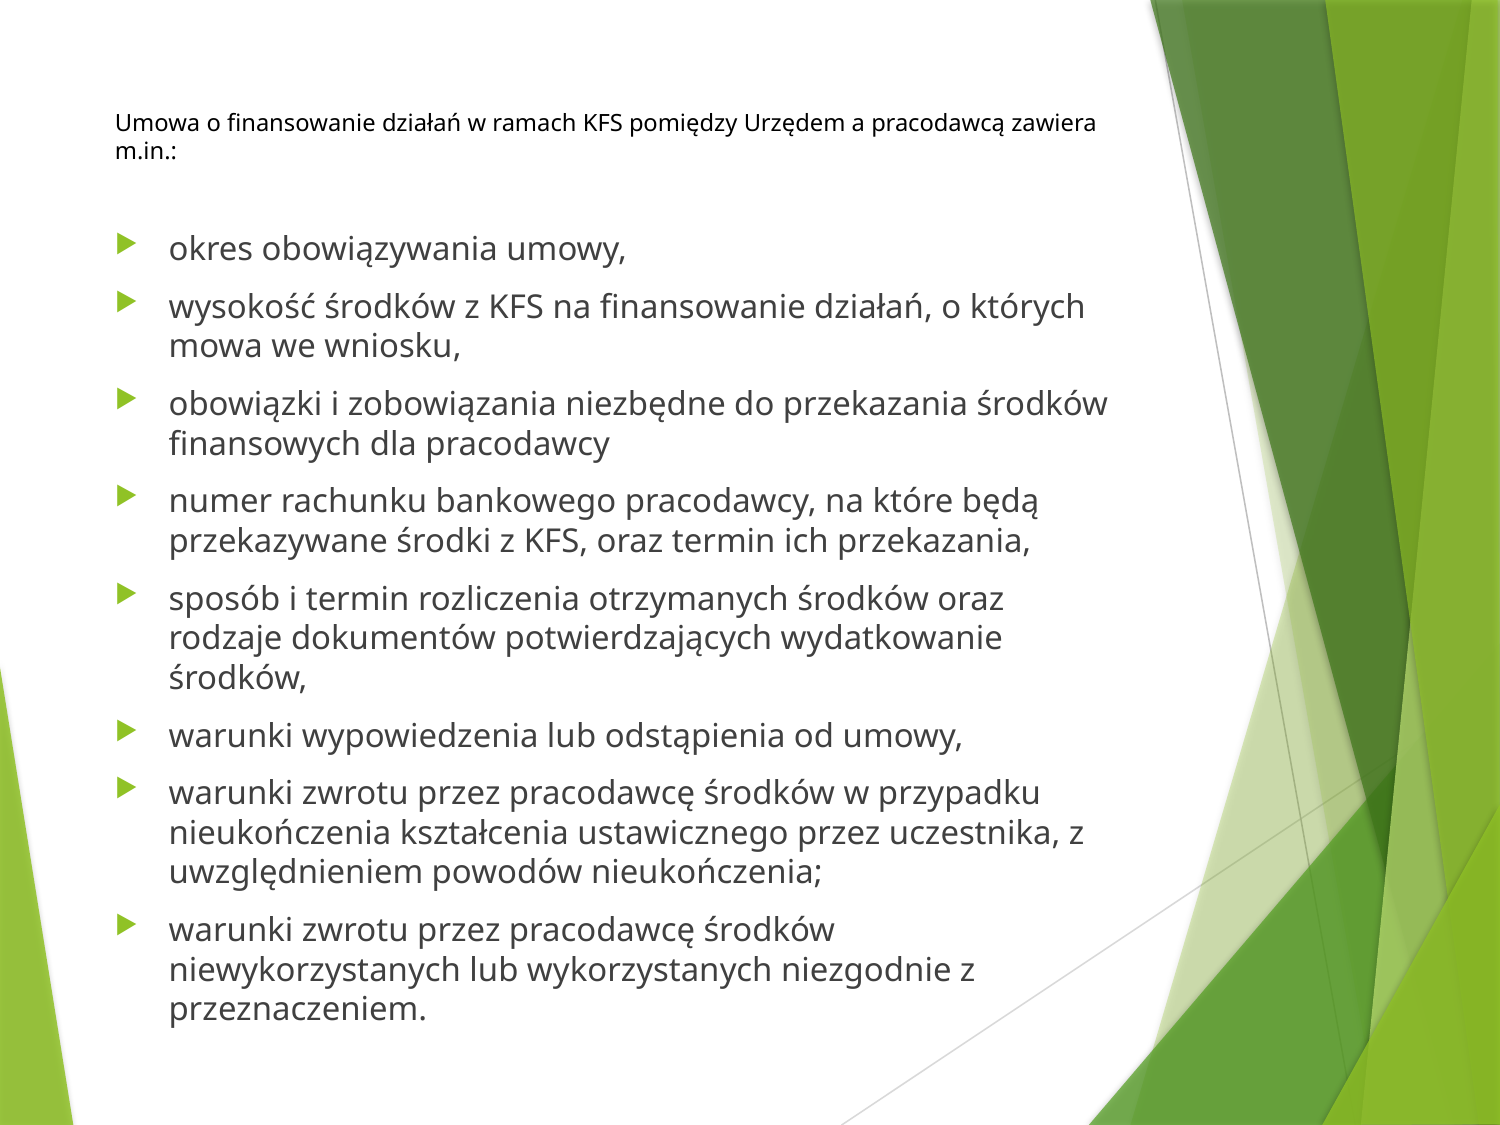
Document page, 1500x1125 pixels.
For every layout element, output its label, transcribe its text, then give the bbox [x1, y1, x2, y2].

title Umowa o finansowanie działań w ramach KFS pomiędzy Urzędem a pracodawcą zawiera m.in.: [99, 99, 1142, 219]
list okres obowiązywania umowy, wysokość środków z KFS na finansowanie działań, o których mowa we wniosku, obowiązki i zobowiązania niezbędne do przekazania środków finansowych dla pracodawcy numer rachunku bankowego pracodawcy, na które będą przekazywane środki z KFS, oraz termin ich przekazania, sposób i termin rozliczenia otrzymanych środków oraz rodzaje dokumentów potwierdzających wydatkowanie środków, warunki wypowiedzenia lub odstąpienia od umowy, warunki zwrotu przez pracodawcę środków w przypadku nieukończenia kształcenia ustawicznego przez uczestnika, z uwzględnieniem powodów nieukończenia; warunki zwrotu przez pracodawcę środków niewykorzystanych lub wykorzystanych niezgodnie z przeznaczeniem. [99, 219, 1142, 1035]
